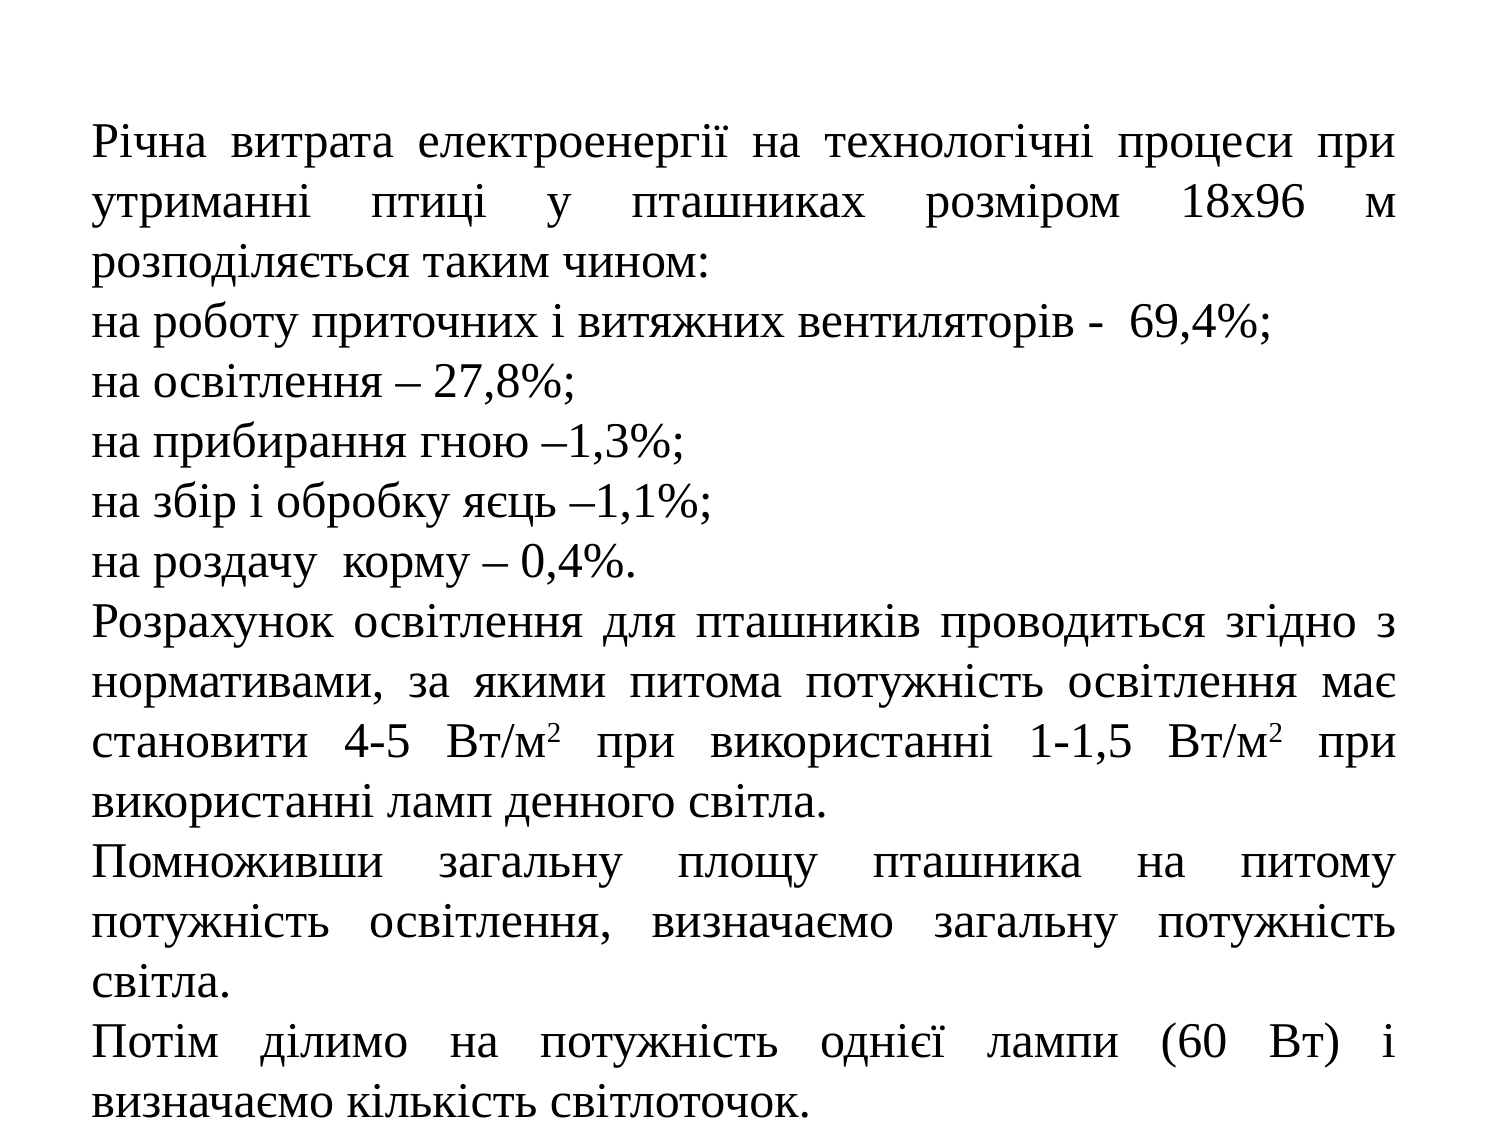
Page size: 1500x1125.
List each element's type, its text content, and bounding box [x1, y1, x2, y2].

text_box Річна витрата електроенергії на технологічні процеси при утриманні птиці у пташниках розміром 18x96 м розподіляється таким чином: на роботу приточних і витяжних вентиляторів - 69,4%; на освітлення – 27,8%; на прибирання гною –1,3%; на збір і обробку яєць –1,1%; на роздачу корму – 0,4%. Розрахунок освітлення для пташників проводиться згідно з нормативами, за якими питома потужність освітлення має становити 4-5 Вт/м2 при використанні 1-1,5 Вт/м2 при використанні ламп денного світла. Помноживши загальну площу пташника на питому потужність освітлення, визначаємо загальну потужність світла. Потім ділимо на потужність однієї лампи (60 Вт) і визначаємо кількість світлоточок. [76, 100, 1412, 1125]
